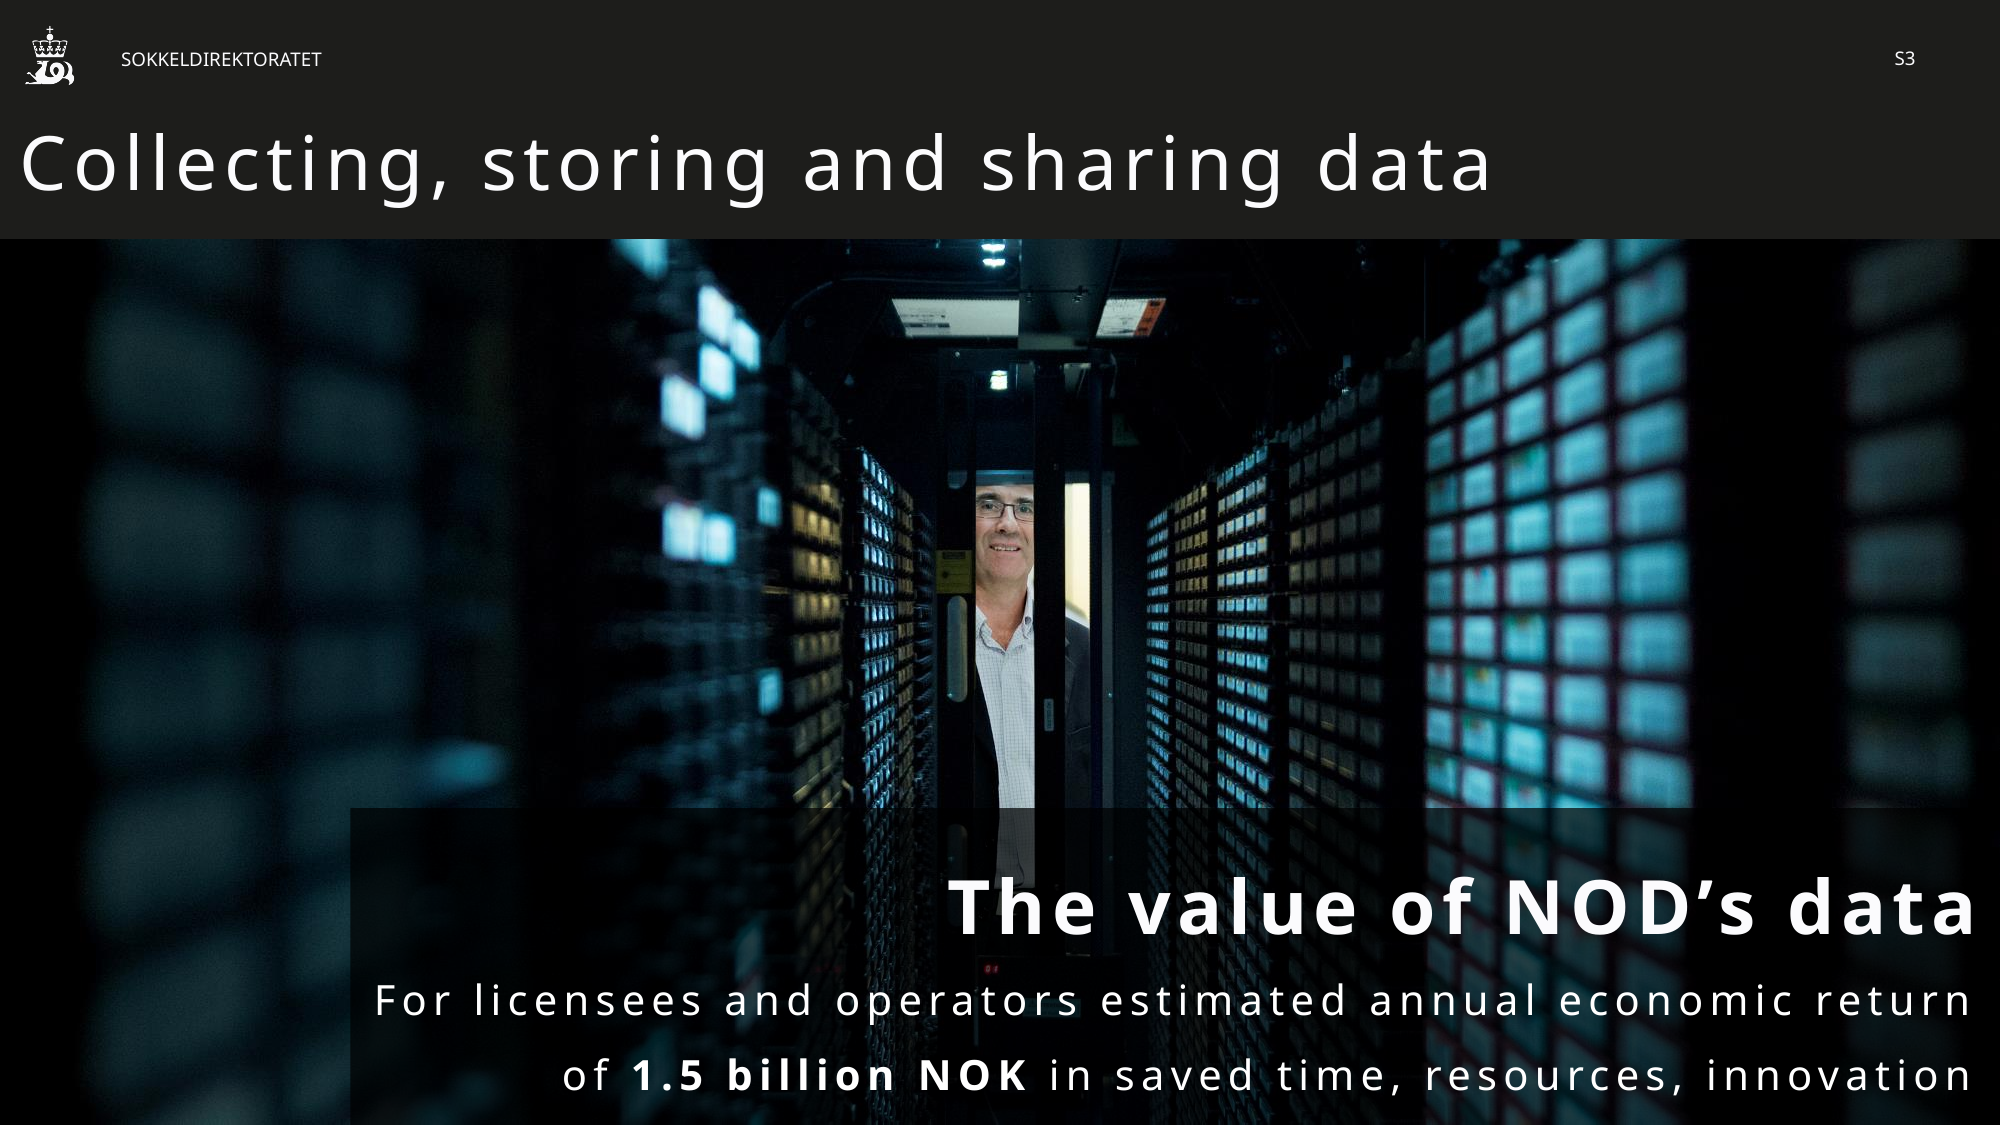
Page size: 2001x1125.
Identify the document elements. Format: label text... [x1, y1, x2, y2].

picture [0, 1, 99, 110]
picture [0, 239, 2000, 1125]
list SOKKELDIREKTORATET [108, 46, 641, 72]
title Collecting, storing and sharing data [7, 118, 1832, 238]
slide_number S3 [1838, 47, 1928, 71]
